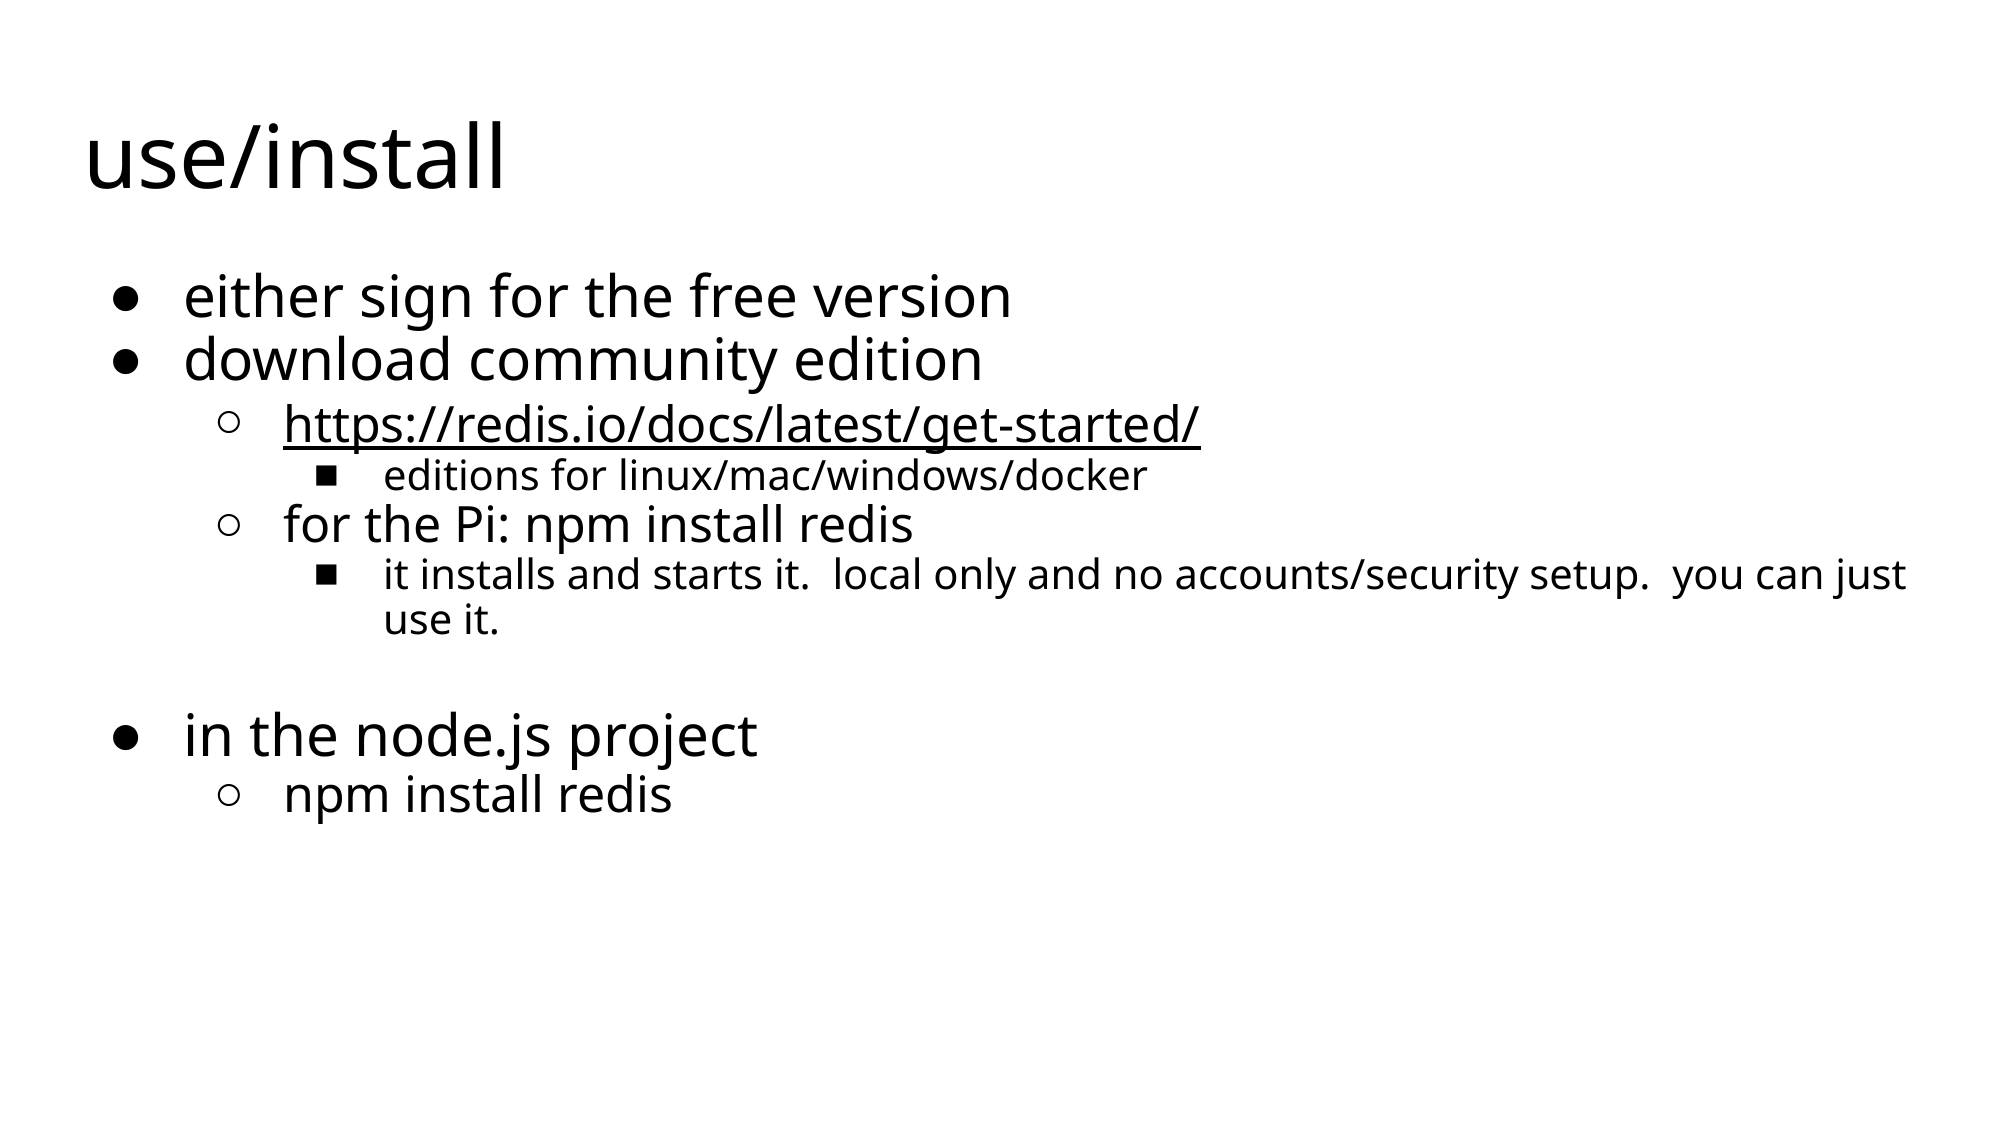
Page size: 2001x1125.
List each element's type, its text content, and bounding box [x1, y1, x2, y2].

title use/install [68, 97, 1932, 223]
list either sign for the free version download community edition https://redis.io/docs/latest/get-started/ editions for linux/mac/windows/docker for the Pi: npm install redis it installs and starts it. local only and no accounts/security setup. you can just use it. in the node.js project npm install redis [68, 252, 1932, 1000]
